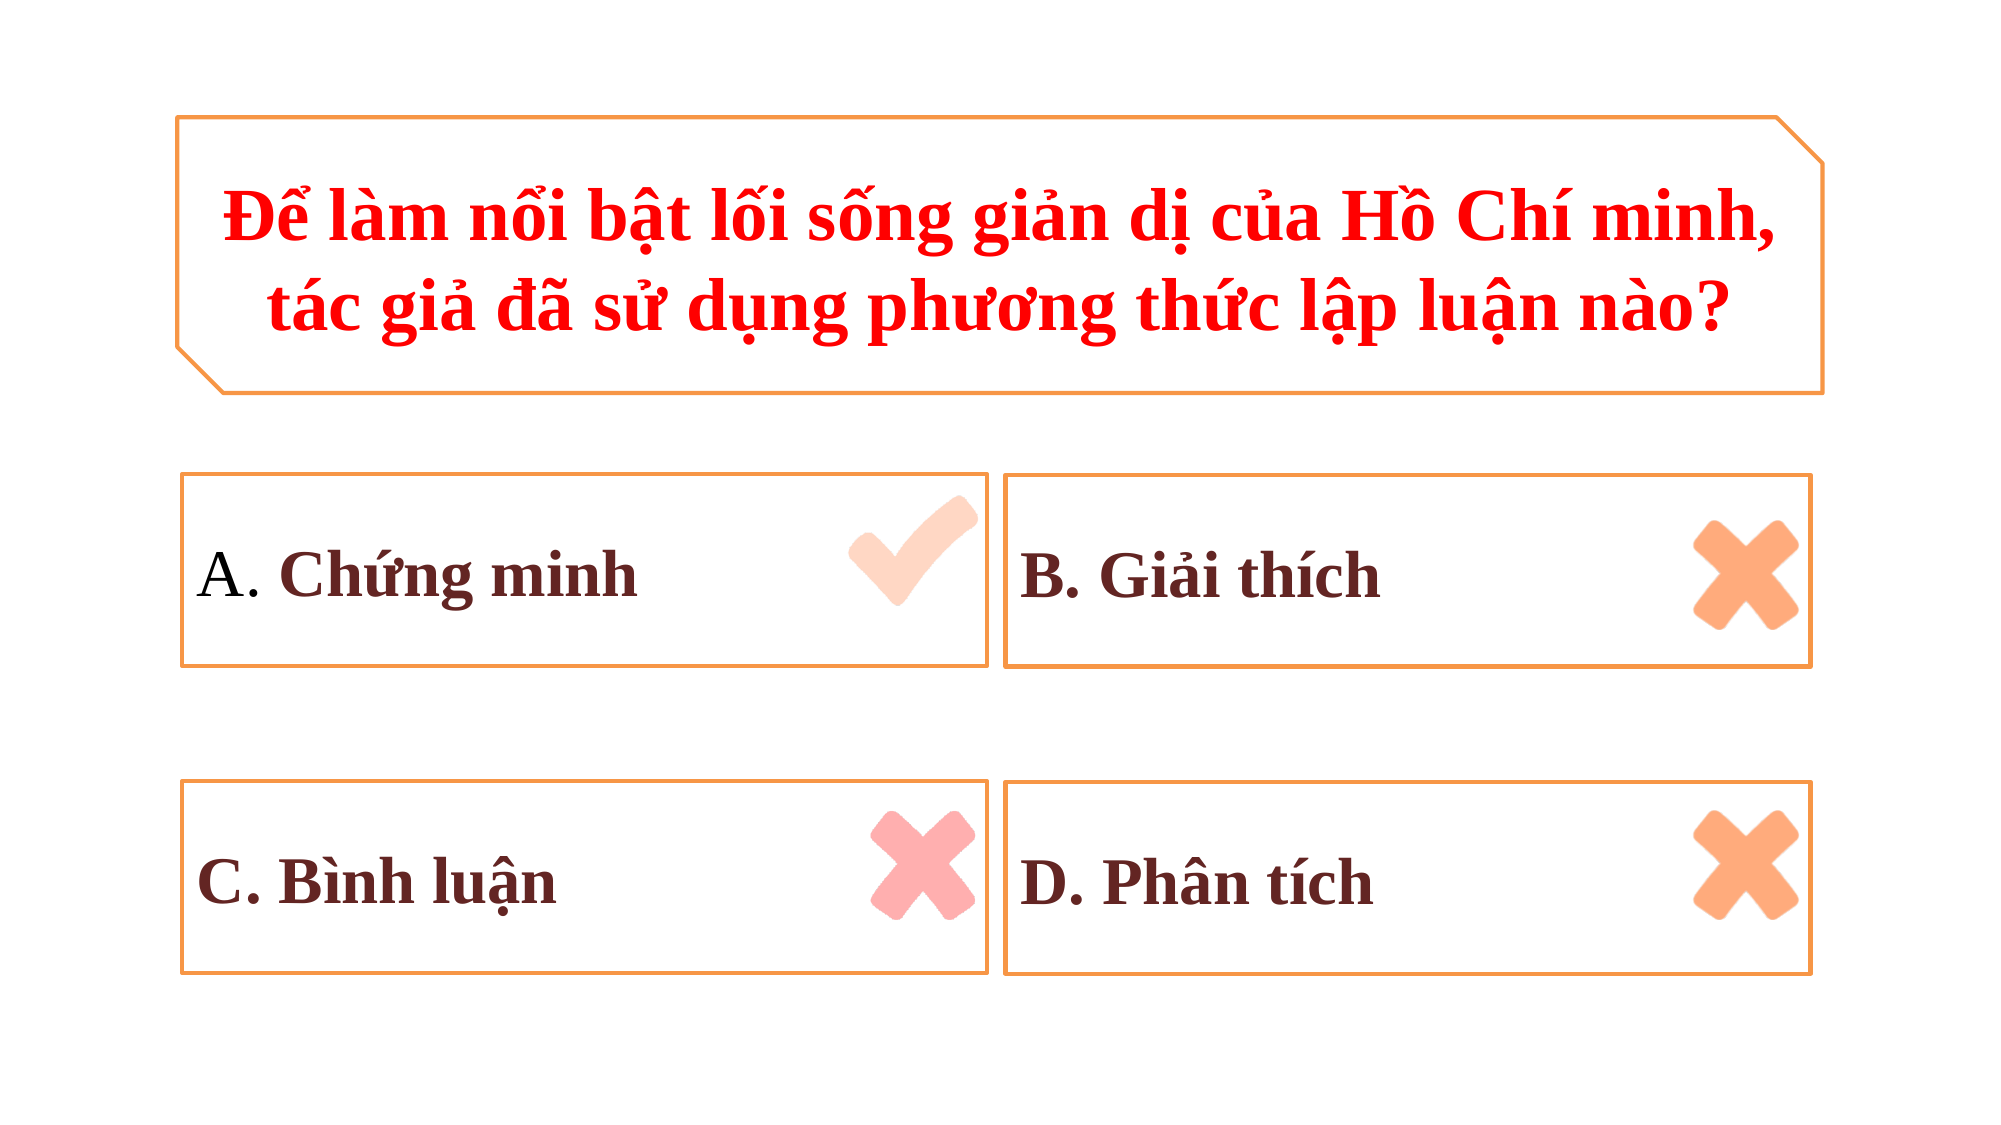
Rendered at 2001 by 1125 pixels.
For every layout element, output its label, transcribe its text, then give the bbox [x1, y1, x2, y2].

text_box Để làm nổi bật lối sống giản dị của Hồ Chí minh, tác giả đã sử dụng phương thức lập luận nào? [175, 115, 1825, 396]
picture [1678, 807, 1811, 924]
text_box D. Phân tích [1003, 780, 1813, 976]
text_box C. Bình luận [180, 779, 989, 975]
text_box B. Giải thích [1003, 473, 1813, 669]
picture [1678, 517, 1811, 634]
picture [841, 491, 988, 609]
picture [854, 807, 988, 924]
text_box A. Chứng minh [180, 472, 989, 668]
